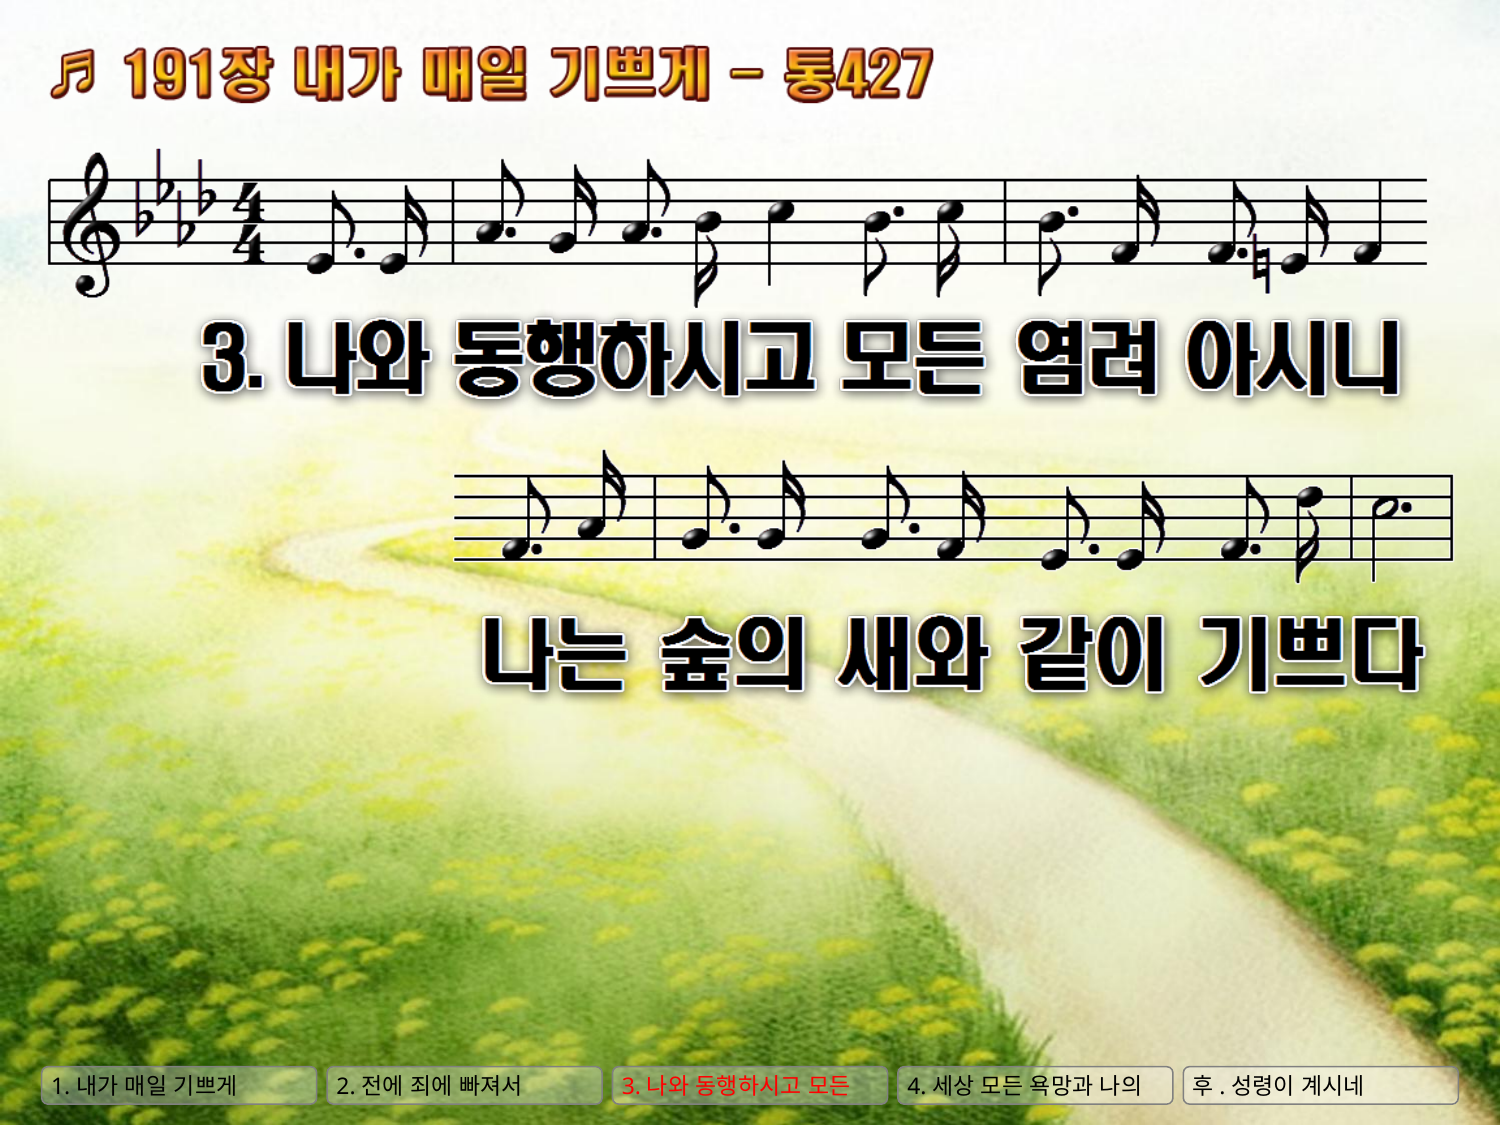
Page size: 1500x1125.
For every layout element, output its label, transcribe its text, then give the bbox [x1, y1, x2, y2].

text_box 2.전에 죄에 빠져서 [327, 1066, 603, 1105]
picture [0, 0, 1500, 1125]
text_box 4.세상 모든 욕망과 나의 [897, 1066, 1173, 1105]
text_box 1.내가 매일 기쁘게 [41, 1066, 317, 1105]
text_box 3.나와 동행하시고 모든 [612, 1066, 888, 1105]
text_box 후.성령이 계시네 [1183, 1066, 1459, 1105]
